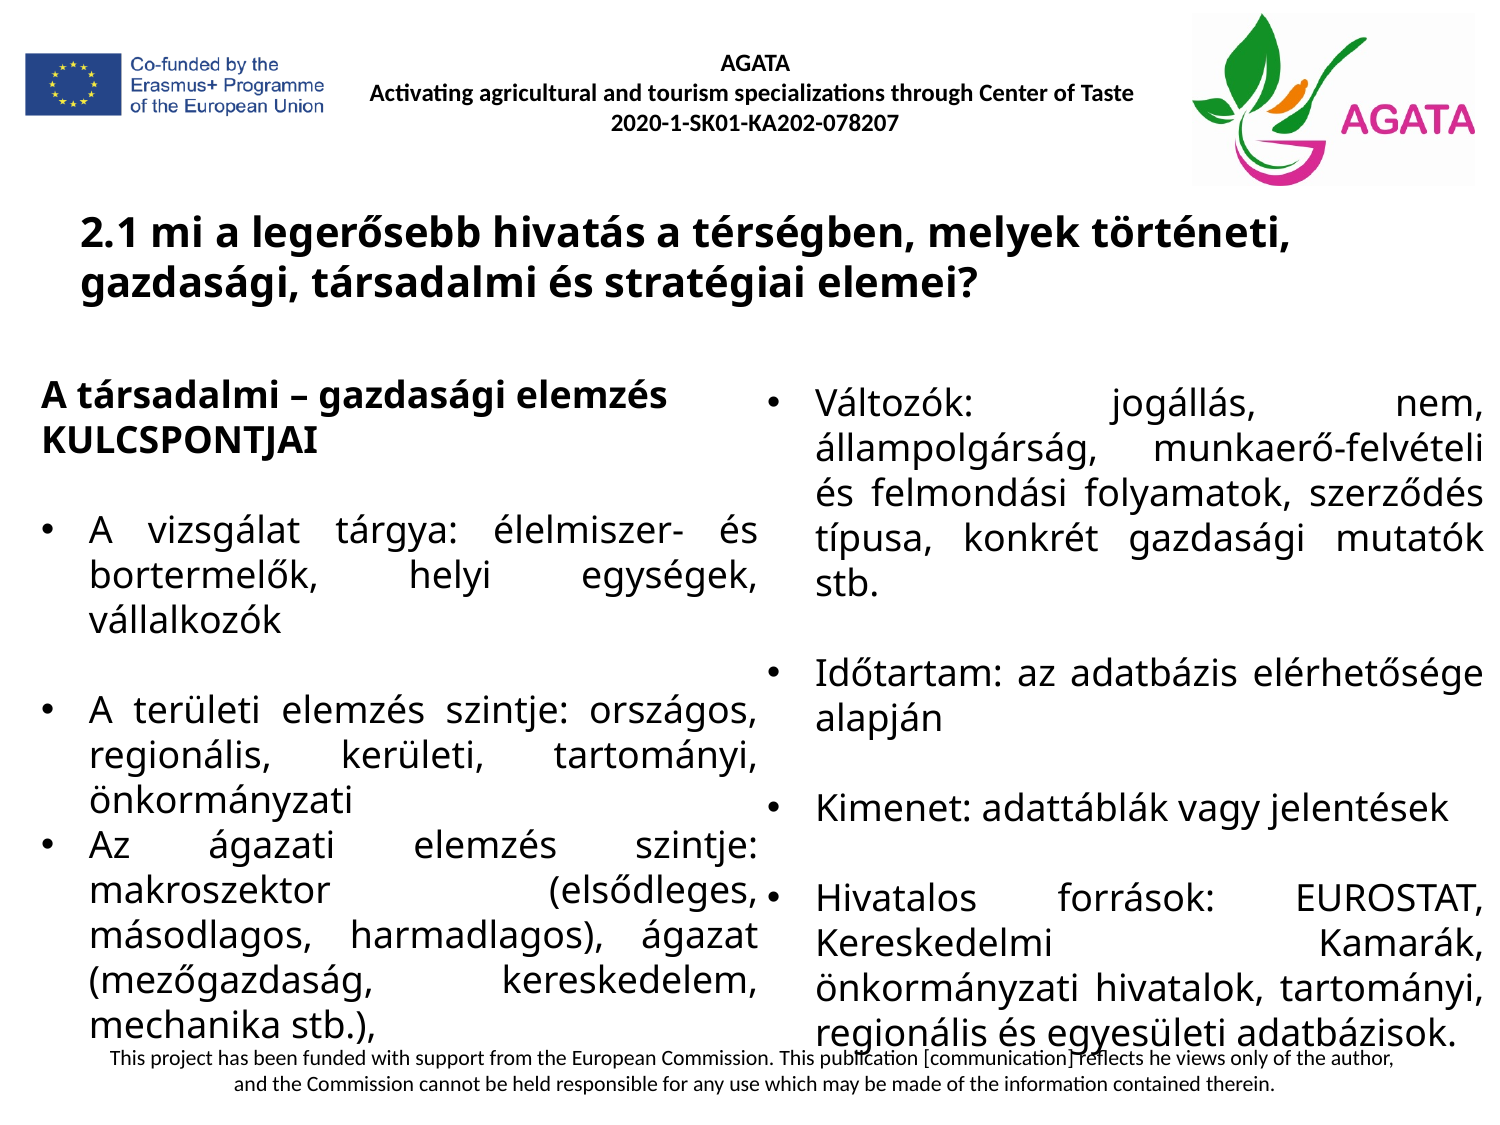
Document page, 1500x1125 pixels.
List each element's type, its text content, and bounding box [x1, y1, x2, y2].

list A társadalmi – gazdasági elemzés KULCSPONTJAI A vizsgálat tárgya: élelmiszer- és bortermelők, helyi egységek, vállalkozók A területi elemzés szintje: országos, regionális, kerületi, tartományi, önkormányzati Az ágazati elemzés szintje: makroszektor (elsődleges, másodlagos, harmadlagos), ágazat (mezőgazdaság, kereskedelem, mechanika stb.), Változók: jogállás, nem, állampolgárság, munkaerő-felvételi és felmondási folyamatok, szerződés típusa, konkrét gazdasági mutatók stb. Időtartam: az adatbázis elérhetősége alapján Kimenet: adattáblák vagy jelentések Hivatalos források: EUROSTAT, Kereskedelmi Kamarák, önkormányzati hivatalok, tartományi, regionális és egyesületi adatbázisok. [17, 326, 1500, 1012]
title 2.1 mi a legerősebb hivatás a térségben, melyek történeti, gazdasági, társadalmi és stratégiai elemei? [64, 184, 1378, 326]
picture [1192, 13, 1475, 186]
picture [25, 53, 333, 120]
